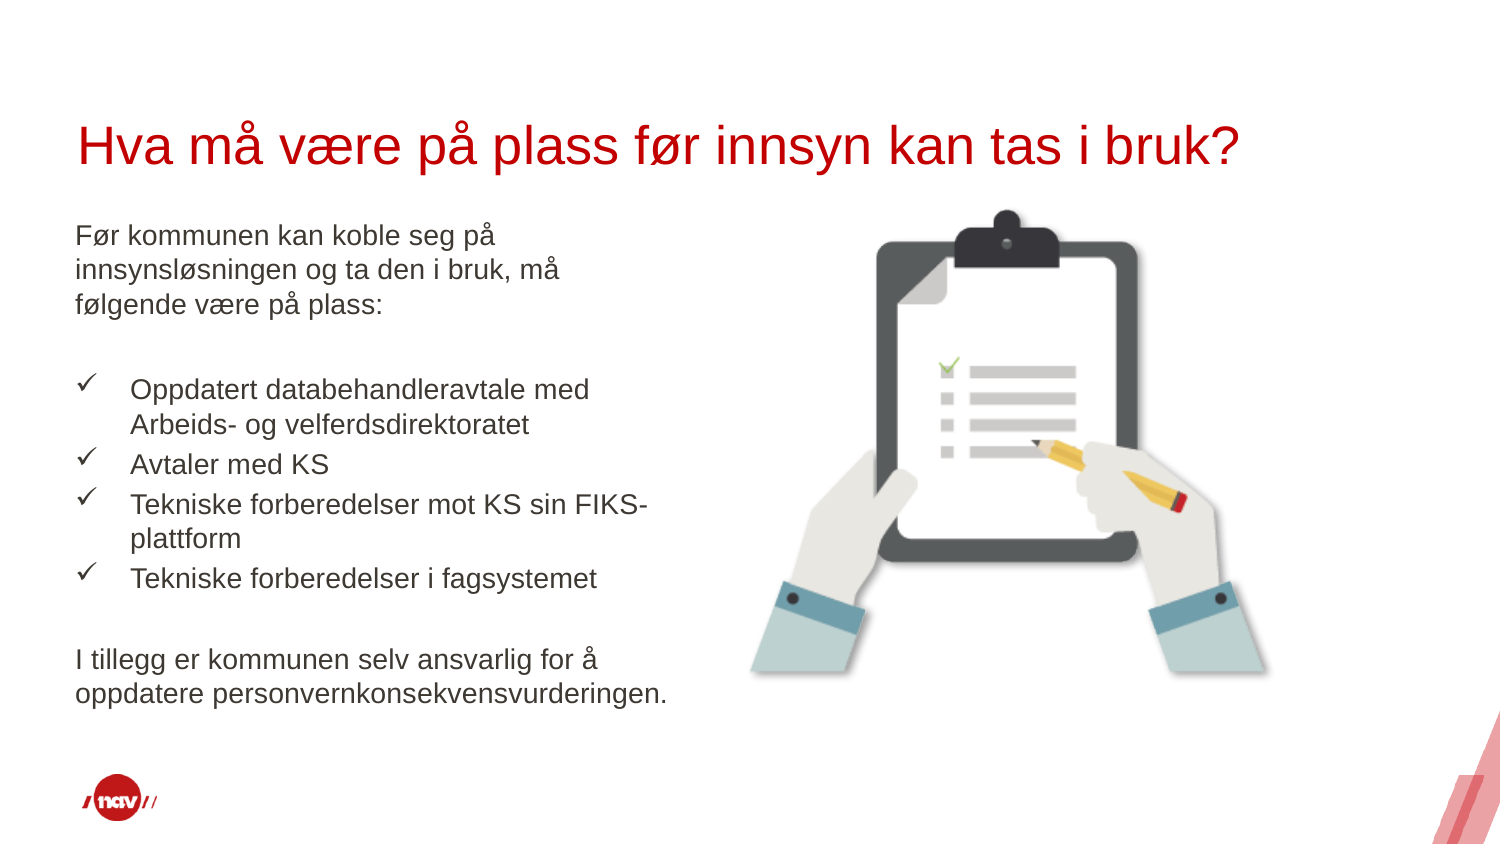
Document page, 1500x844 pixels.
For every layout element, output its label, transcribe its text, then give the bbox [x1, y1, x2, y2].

picture [749, 209, 1265, 674]
picture [1368, 711, 1500, 844]
list Før kommunen kan koble seg på innsynsløsningen og ta den i bruk, må følgende være på plass: Oppdatert databehandleravtale med Arbeids- og velferdsdirektoratet Avtaler med KS Tekniske forberedelser mot KS sin FIKS-plattform Tekniske forberedelser i fagsystemet I tillegg er kommunen selv ansvarlig for å oppdatere personvernkonsekvensvurderingen. [60, 209, 694, 751]
picture [82, 774, 157, 821]
title Hva må være på plass før innsyn kan tas i bruk? [62, 27, 1438, 183]
